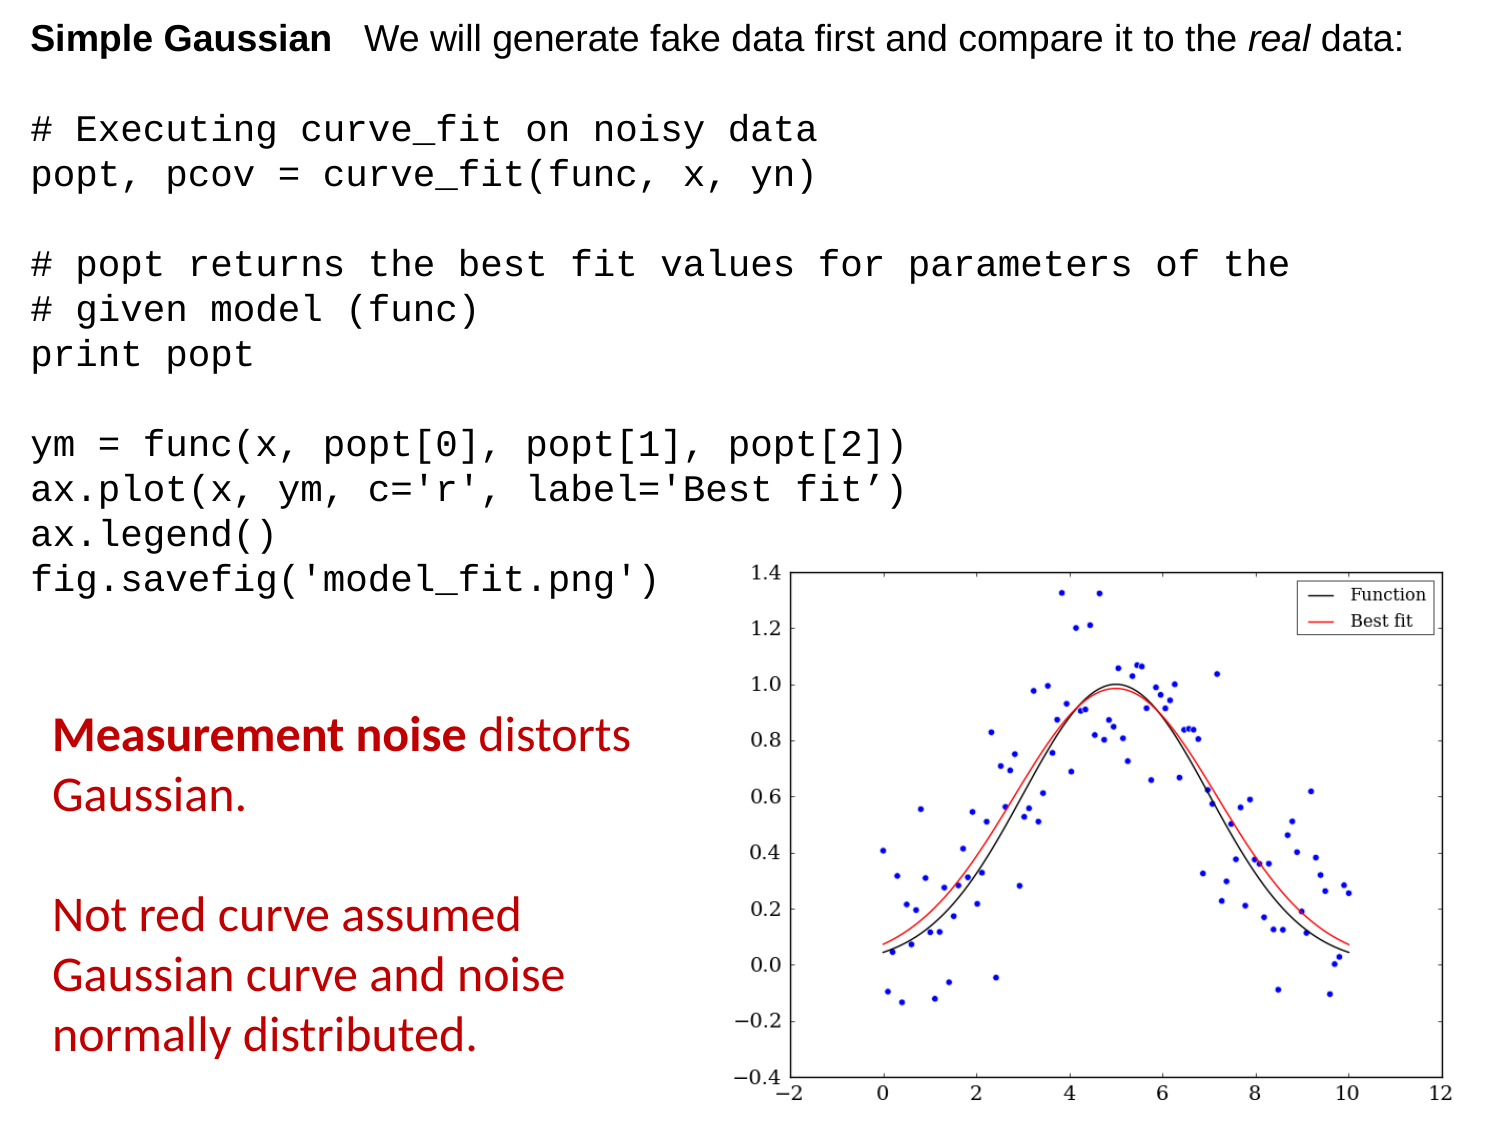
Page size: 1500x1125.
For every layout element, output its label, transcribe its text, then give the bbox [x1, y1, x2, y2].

text_box Simple Gaussian We will generate fake data first and compare it to the real data: # Executing curve_fit on noisy data popt, pcov = curve_fit(func, x, yn) # popt returns the best fit values for parameters of the # given model (func) print popt ym = func(x, popt[0], popt[1], popt[2]) ax.plot(x, ym, c='r', label='Best fit’) ax.legend() fig.savefig('model_fit.png') [30, 14, 1405, 600]
text_box Measurement noise distorts Gaussian. Not red curve assumed Gaussian curve and noise normally distributed. [37, 694, 680, 1070]
picture [685, 509, 1500, 1125]
